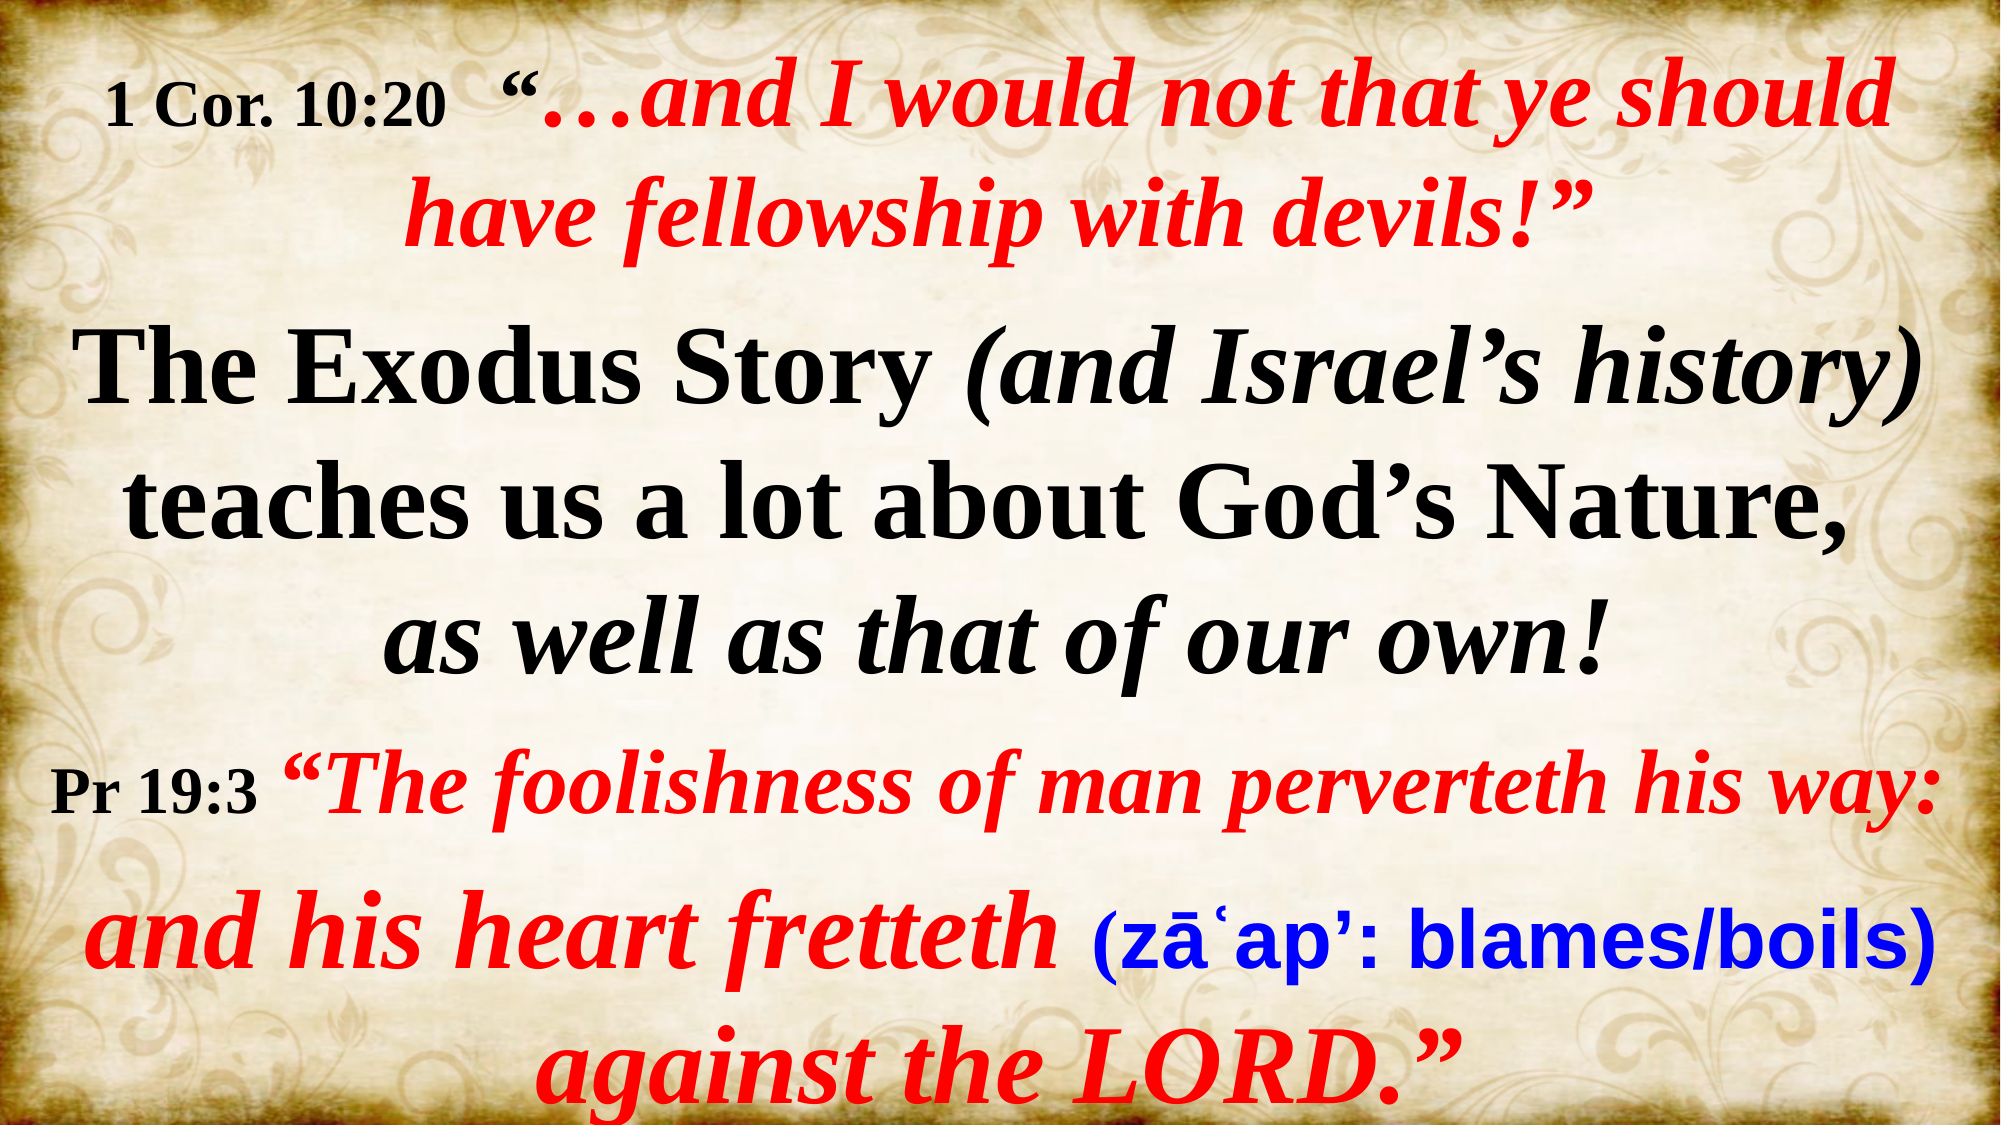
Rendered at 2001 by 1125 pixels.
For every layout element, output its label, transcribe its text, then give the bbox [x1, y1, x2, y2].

text_box 1 Cor. 10:20 “…and I would not that ye should have fellowship with devils!” The Exodus Story (and Israel’s history) teaches us a lot about God’s Nature, as well as that of our own! Pr 19:3 “The foolishness of man perverteth his way: and his heart fretteth (zāʿap’: blames/boils) against the LORD.” [0, 19, 2000, 1125]
picture [0, 0, 2001, 1125]
